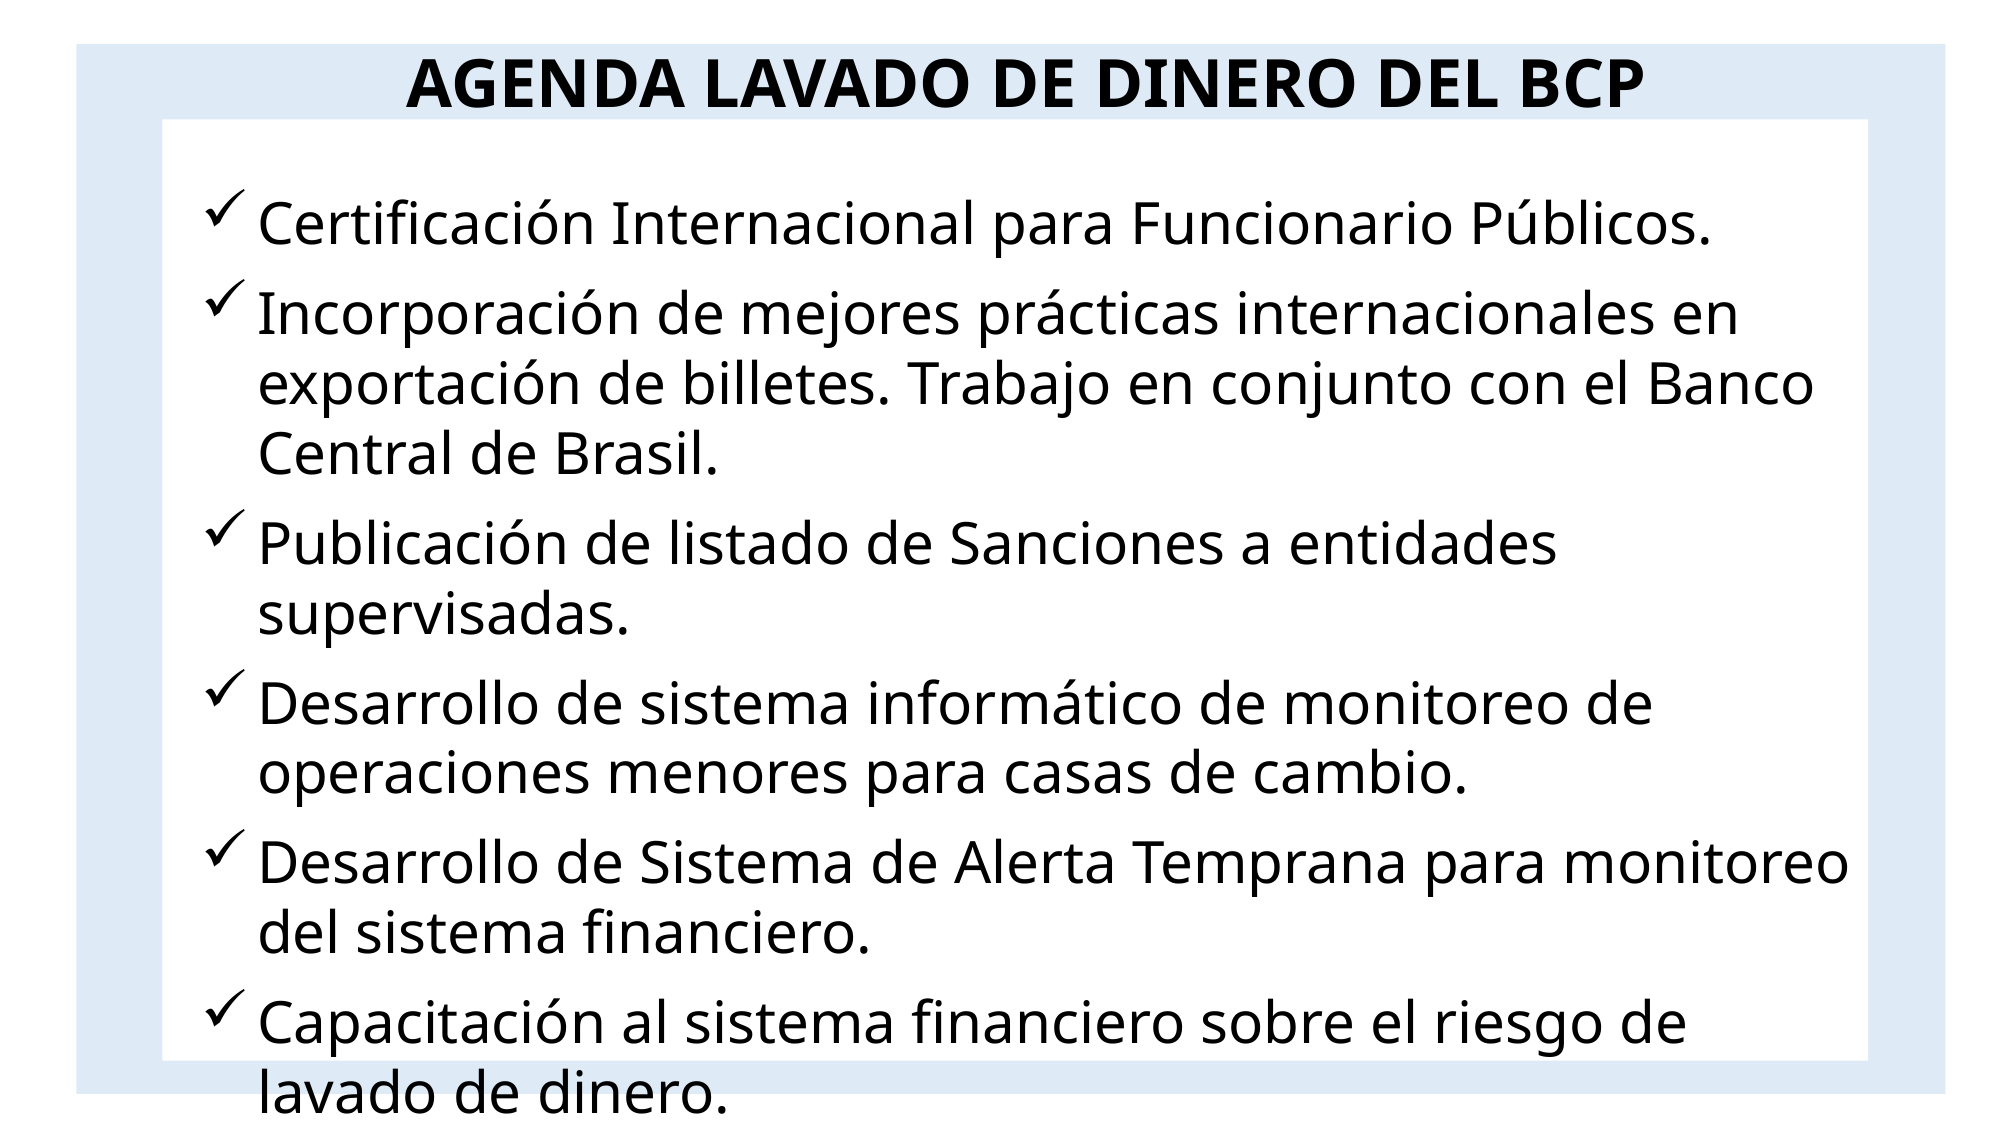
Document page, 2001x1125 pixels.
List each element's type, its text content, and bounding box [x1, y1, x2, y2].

text_box Certificación Internacional para Funcionario Públicos. Incorporación de mejores prácticas internacionales en exportación de billetes. Trabajo en conjunto con el Banco Central de Brasil. Publicación de listado de Sanciones a entidades supervisadas. Desarrollo de sistema informático de monitoreo de operaciones menores para casas de cambio. Desarrollo de Sistema de Alerta Temprana para monitoreo del sistema financiero. Capacitación al sistema financiero sobre el riesgo de lavado de dinero. Interconexión tecnológica DNA-BCP-Sistema Financiero. [186, 178, 1869, 1125]
text_box [1663, 43, 1946, 1095]
text_box [75, 43, 391, 1095]
text_box AGENDA LAVADO DE DINERO DEL BCP [391, 33, 1663, 118]
text_box [161, 118, 1869, 1062]
